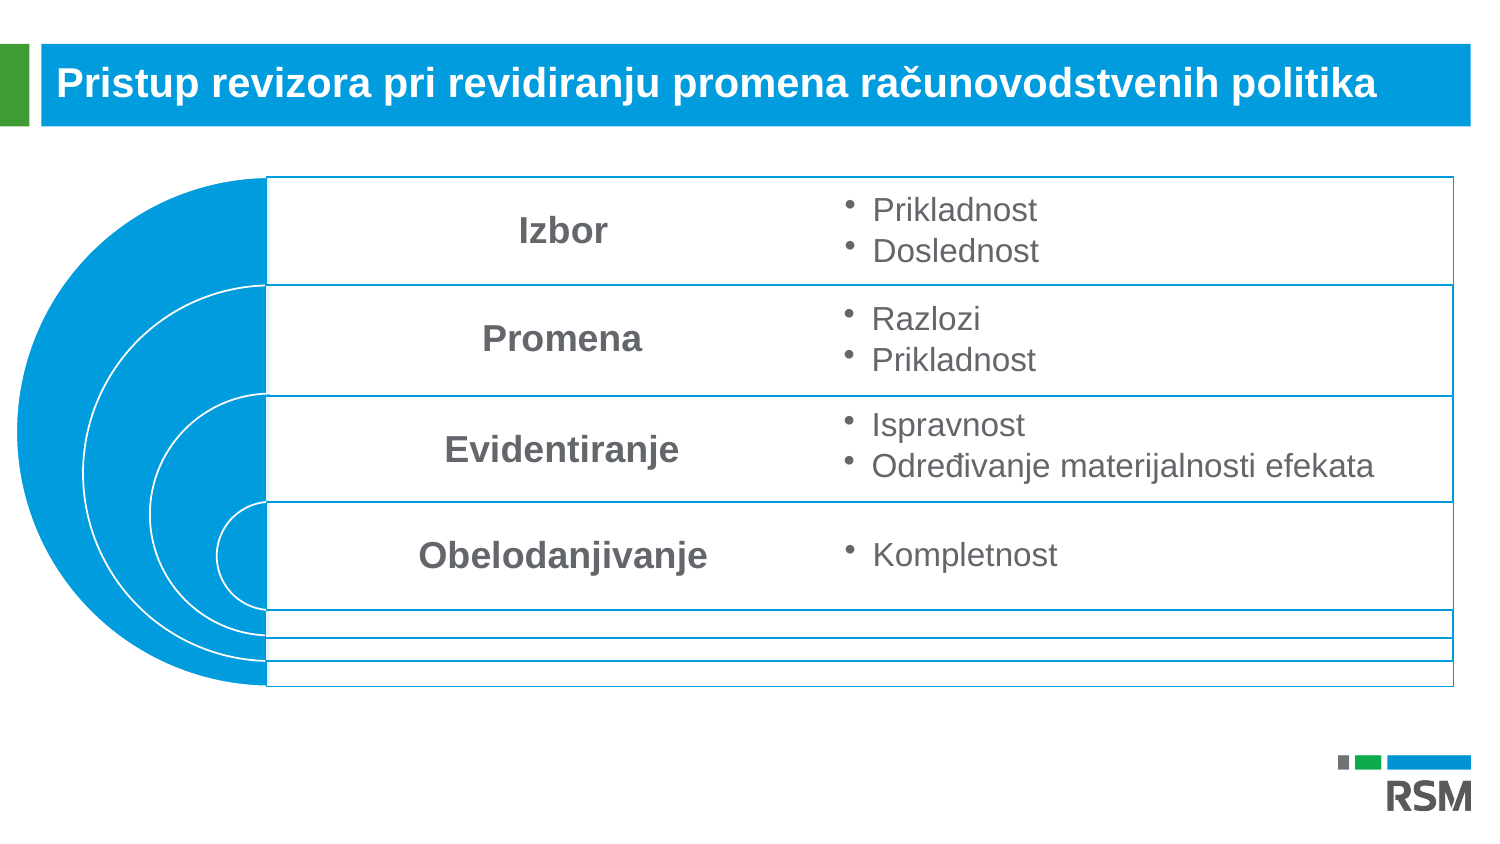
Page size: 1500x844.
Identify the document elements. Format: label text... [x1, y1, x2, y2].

list Pristup revizora pri revidiranju promena računovodstvenih politika [41, 58, 1446, 103]
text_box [29, 176, 1473, 687]
picture [1338, 755, 1471, 812]
